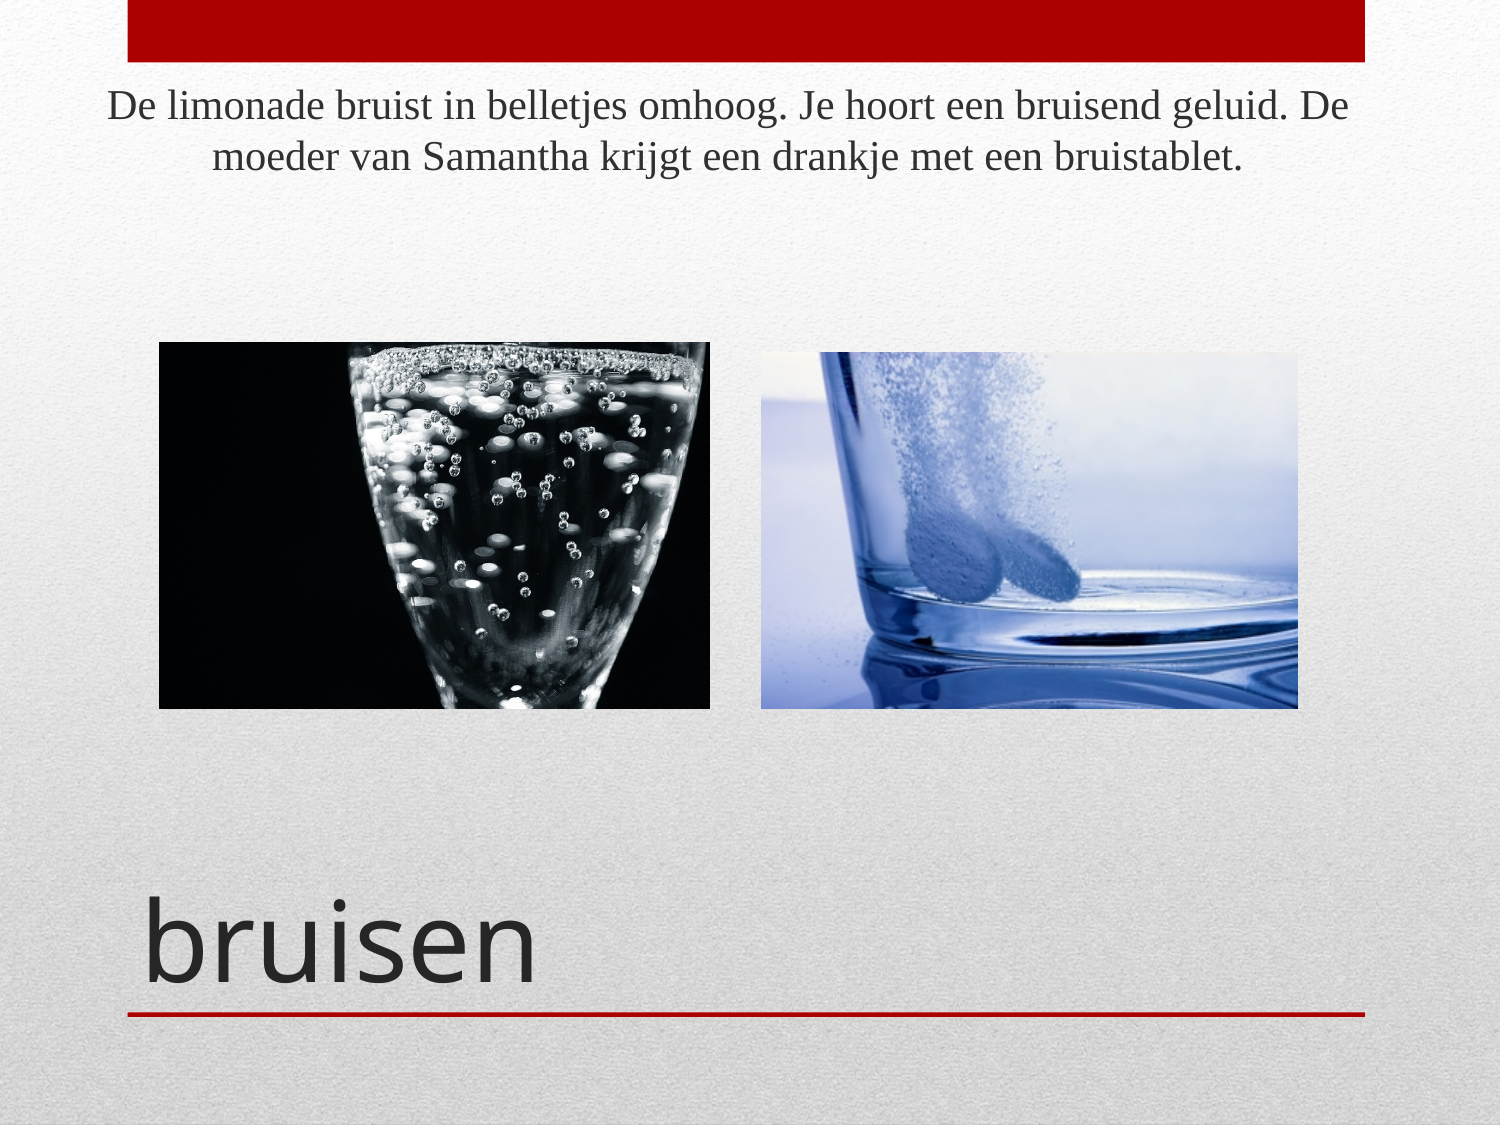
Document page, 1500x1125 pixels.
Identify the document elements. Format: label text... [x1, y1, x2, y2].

list De limonade bruist in belletjes omhoog. Je hoort een bruisend geluid. De moeder van Samantha krijgt een drankje met een bruistablet. [53, 54, 1404, 202]
title bruisen [125, 750, 1238, 1013]
picture [760, 351, 1298, 710]
picture [158, 341, 711, 710]
